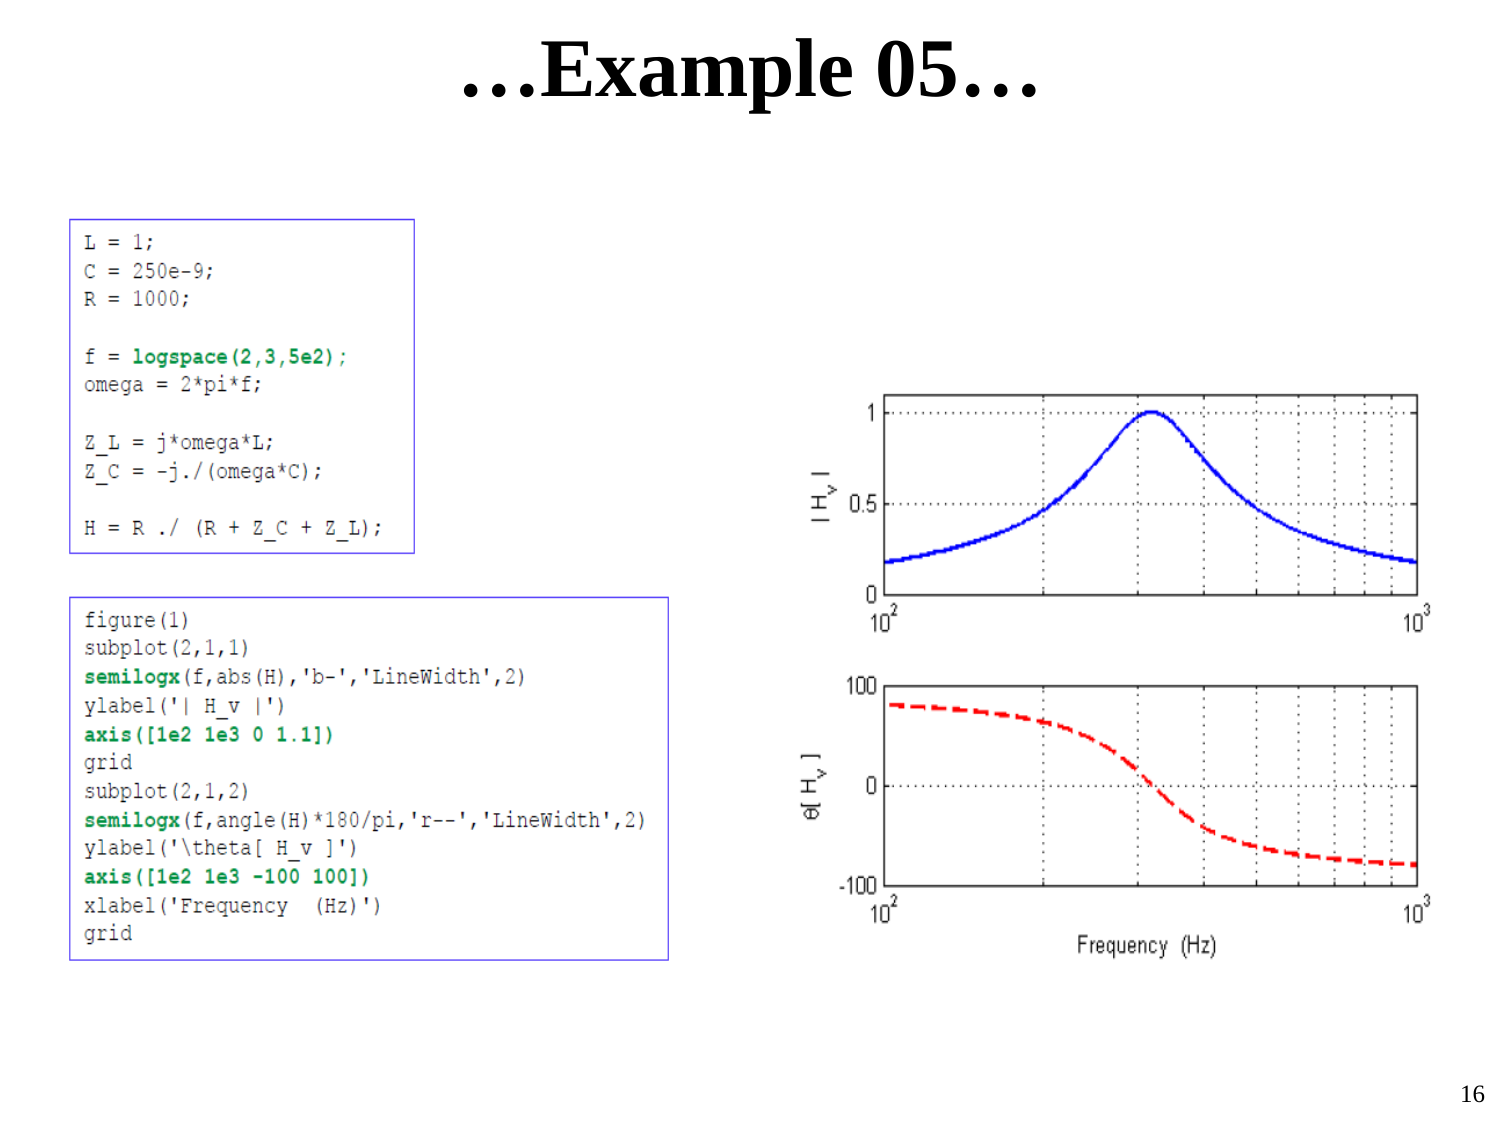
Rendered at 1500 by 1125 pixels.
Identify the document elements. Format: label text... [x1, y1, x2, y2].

picture [60, 207, 1459, 971]
title …Example 05… [0, 0, 1500, 126]
slide_number 16 [1186, 1069, 1500, 1125]
